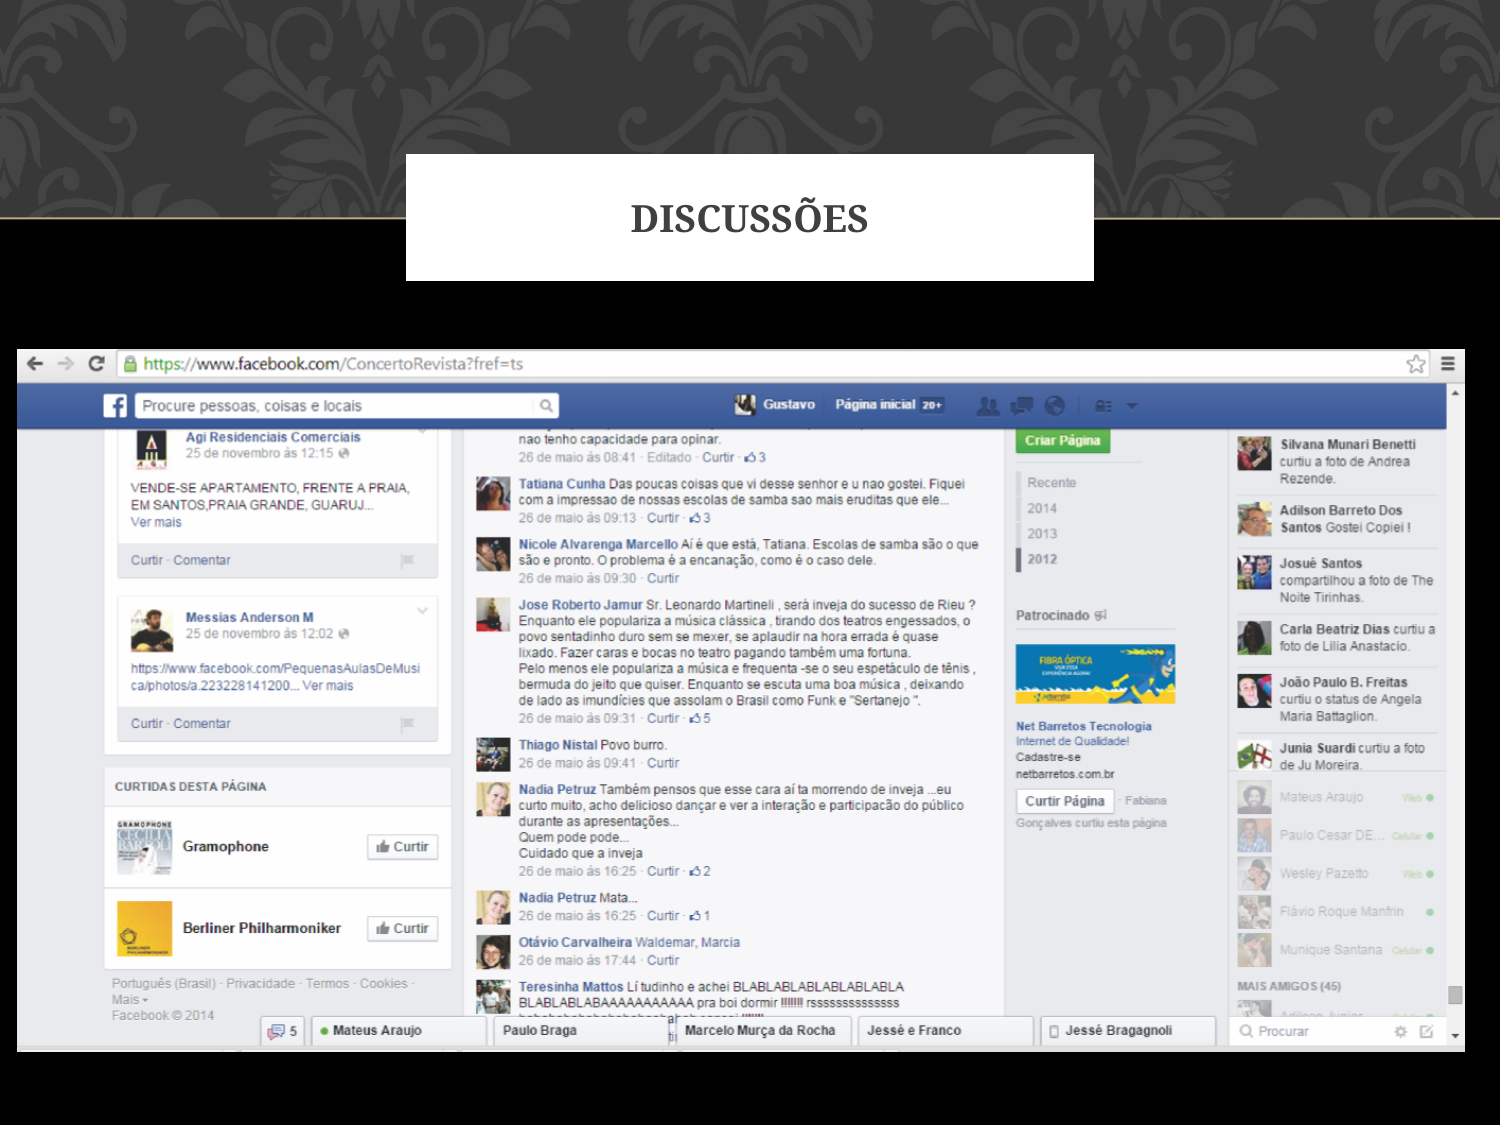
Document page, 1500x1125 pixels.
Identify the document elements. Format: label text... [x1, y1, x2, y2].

title Discussões [406, 154, 1094, 281]
picture [17, 349, 1465, 1052]
